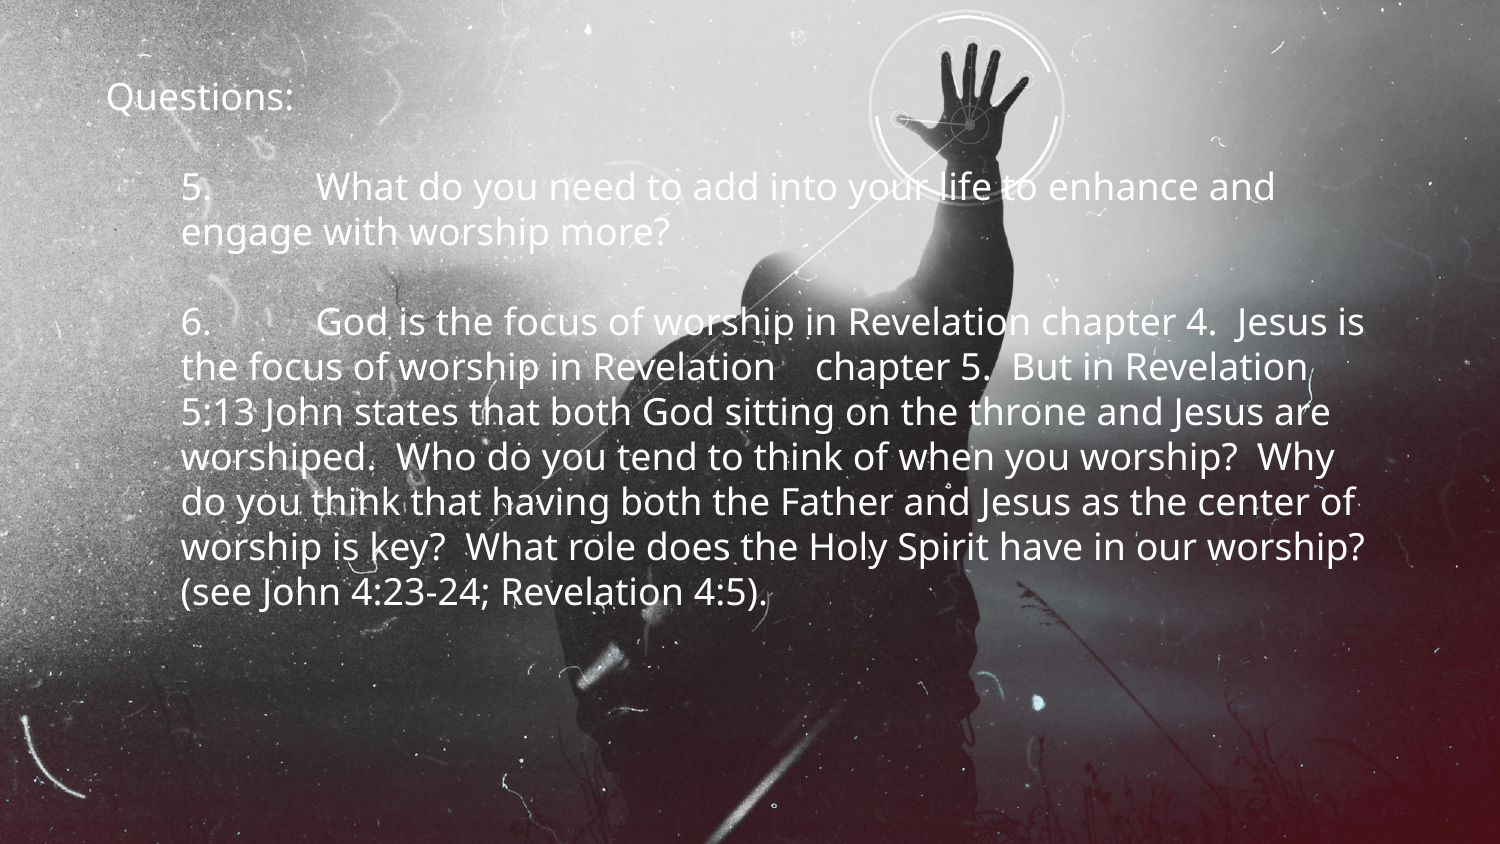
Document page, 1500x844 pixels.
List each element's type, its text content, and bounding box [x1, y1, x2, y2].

picture [0, 0, 1500, 844]
title Questions: 5. What do you need to add into your life to enhance and engage with worship more? 6. God is the focus of worship in Revelation chapter 4. Jesus is the focus of worship in Revelation chapter 5. But in Revelation 5:13 John states that both God sitting on the throne and Jesus are worshiped. Who do you tend to think of when you worship? Why do you think that having both the Father and Jesus as the center of worship is key? What role does the Holy Spirit have in our worship? (see John 4:23-24; Revelation 4:5). [90, 64, 1383, 761]
